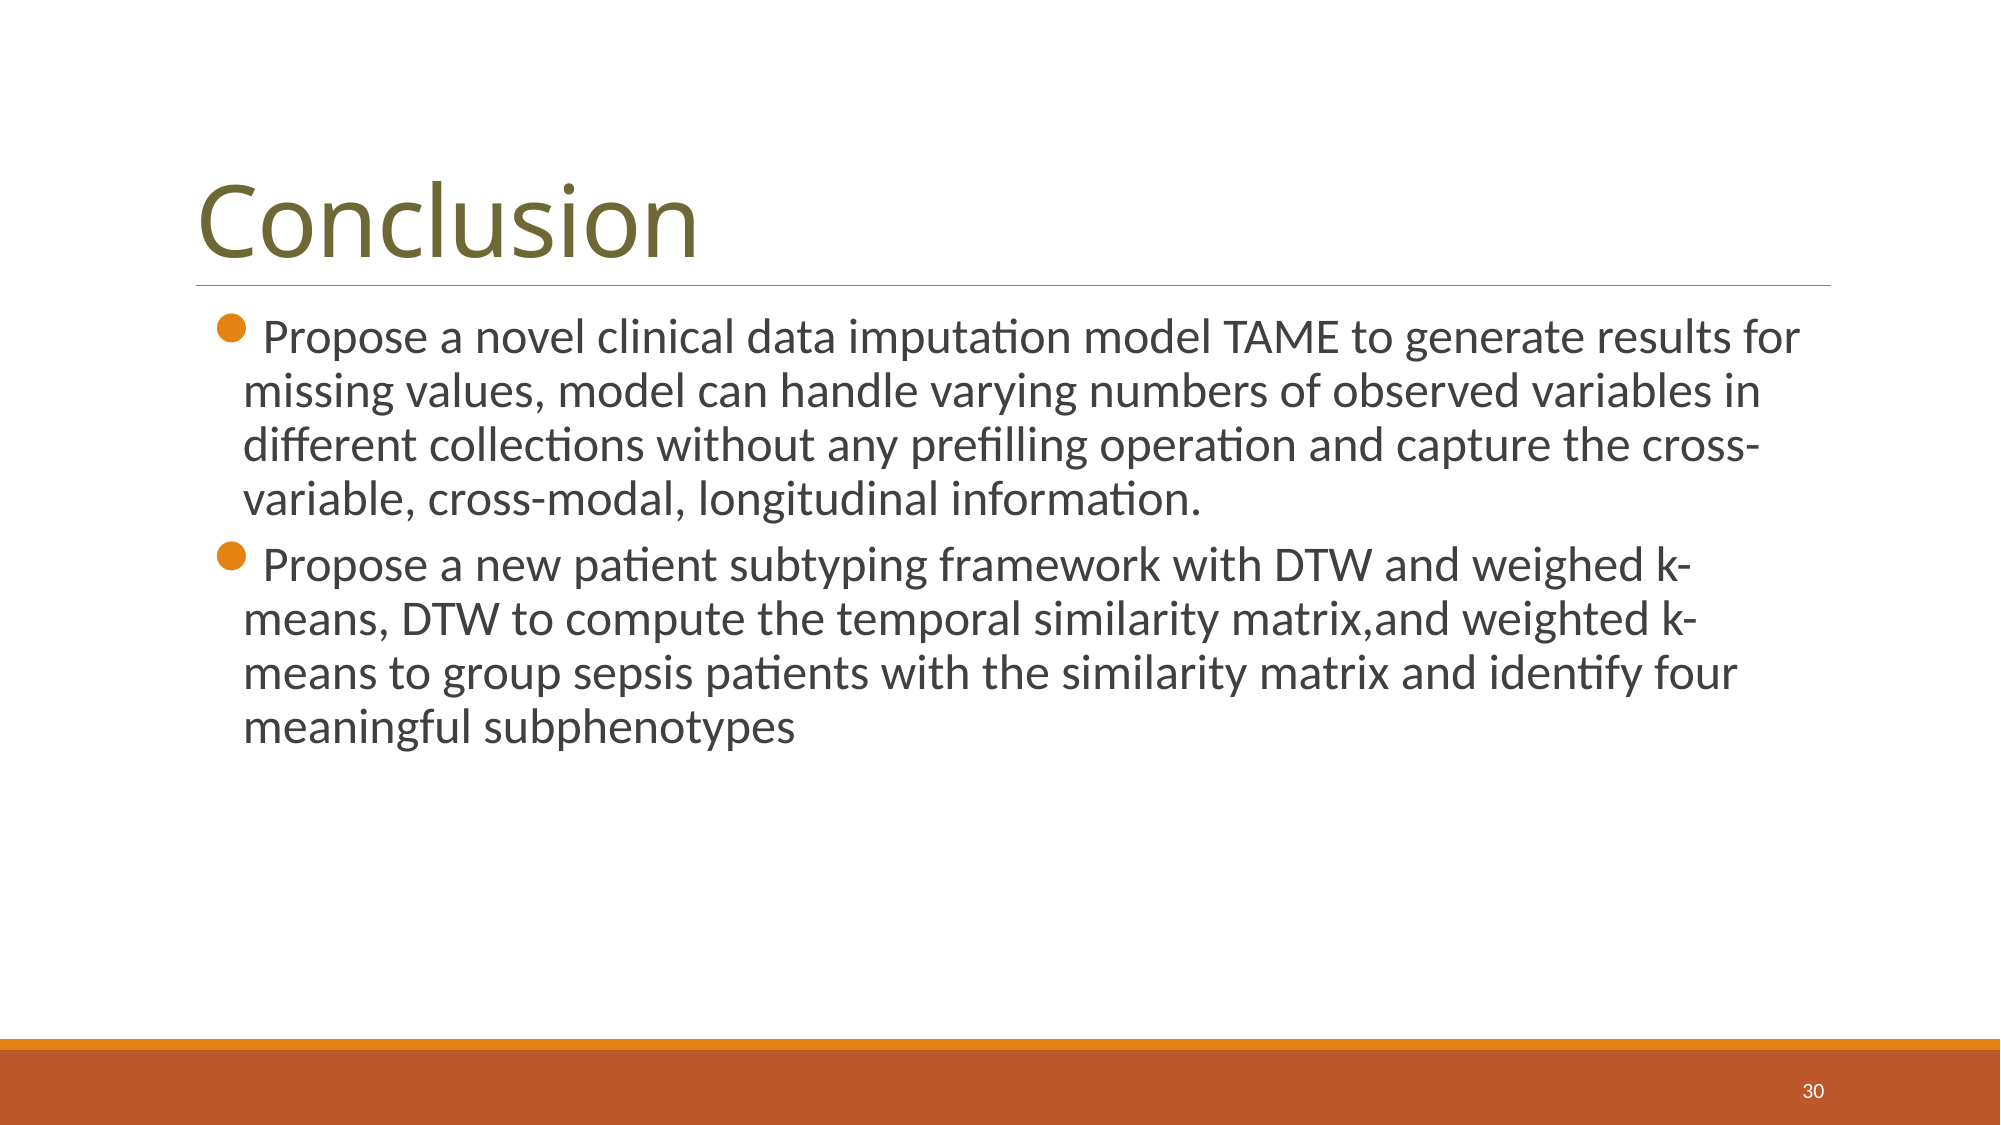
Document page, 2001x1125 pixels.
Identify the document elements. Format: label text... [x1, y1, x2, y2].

slide_number 30 [1624, 1059, 1840, 1120]
list Propose a novel clinical data imputation model TAME to generate results for missing values, model can handle varying numbers of observed variables in different collections without any prefilling operation and capture the cross-variable, cross-modal, longitudinal information. Propose a new patient subtyping framework with DTW and weighed k-means, DTW to compute the temporal similarity matrix,and weighted k-means to group sepsis patients with the similarity matrix and identify four meaningful subphenotypes [180, 302, 1830, 963]
title Conclusion [180, 47, 1830, 285]
